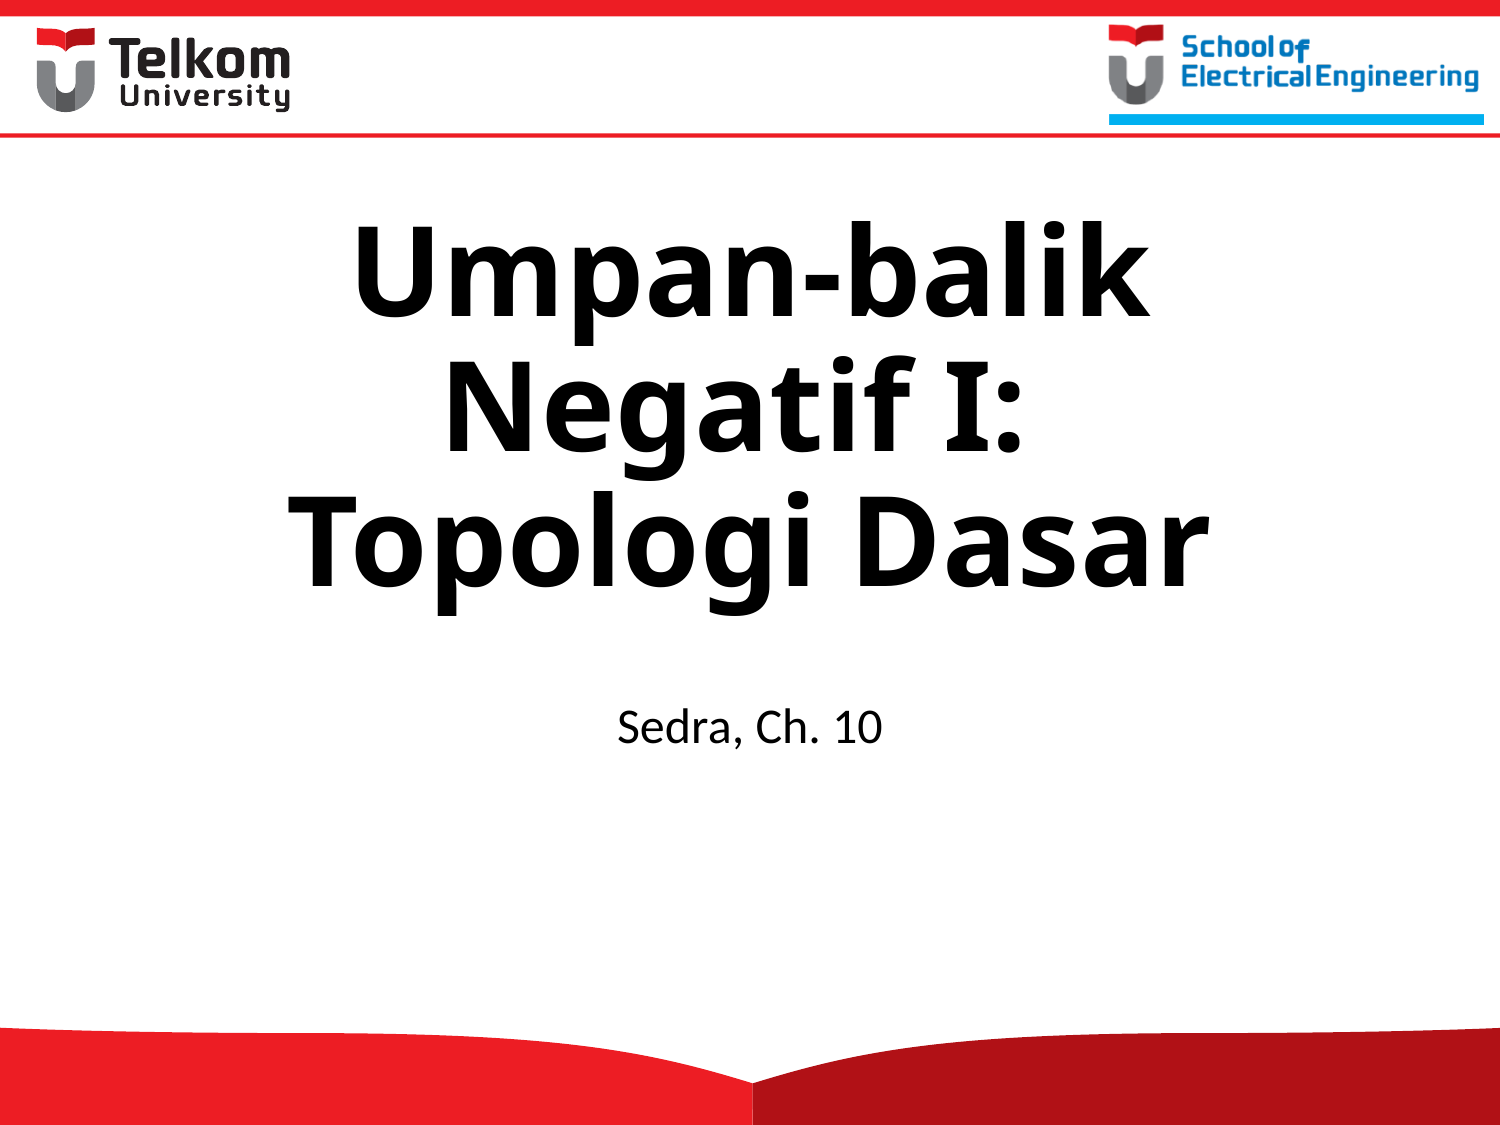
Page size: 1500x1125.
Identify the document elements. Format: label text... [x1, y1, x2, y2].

subtitle Sedra, Ch. 10 [187, 692, 1313, 965]
picture [1100, 24, 1484, 125]
title Umpan-balik Negatif I: Topologi Dasar [112, 243, 1388, 622]
